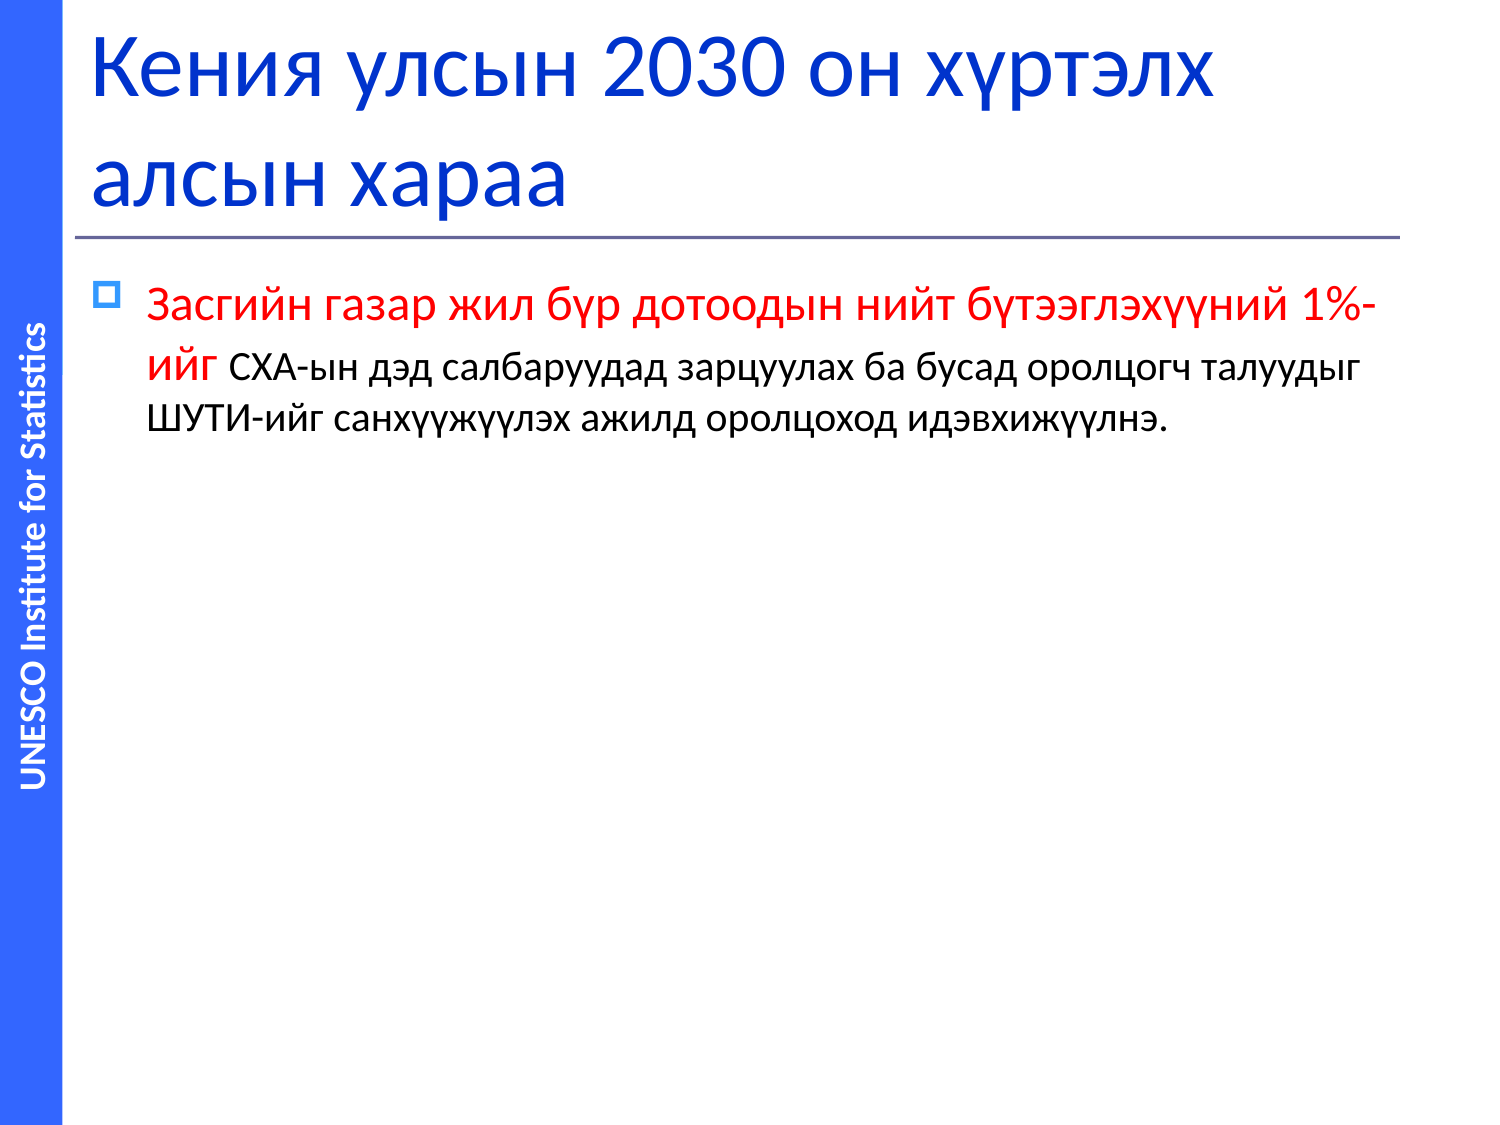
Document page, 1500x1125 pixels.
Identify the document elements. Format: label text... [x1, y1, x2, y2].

title Кения улсын 2030 он хүртэлх алсын хараа [75, 45, 1425, 233]
list Засгийн газар жил бүр дотоодын нийт бүтээглэхүүний 1%-ийг СХА-ын дэд салбаруудад зарцуулах ба бусад оролцогч талуудыг ШУТИ-ийг санхүүжүүлэх ажилд оролцоход идэвхижүүлнэ. [75, 262, 1425, 1006]
